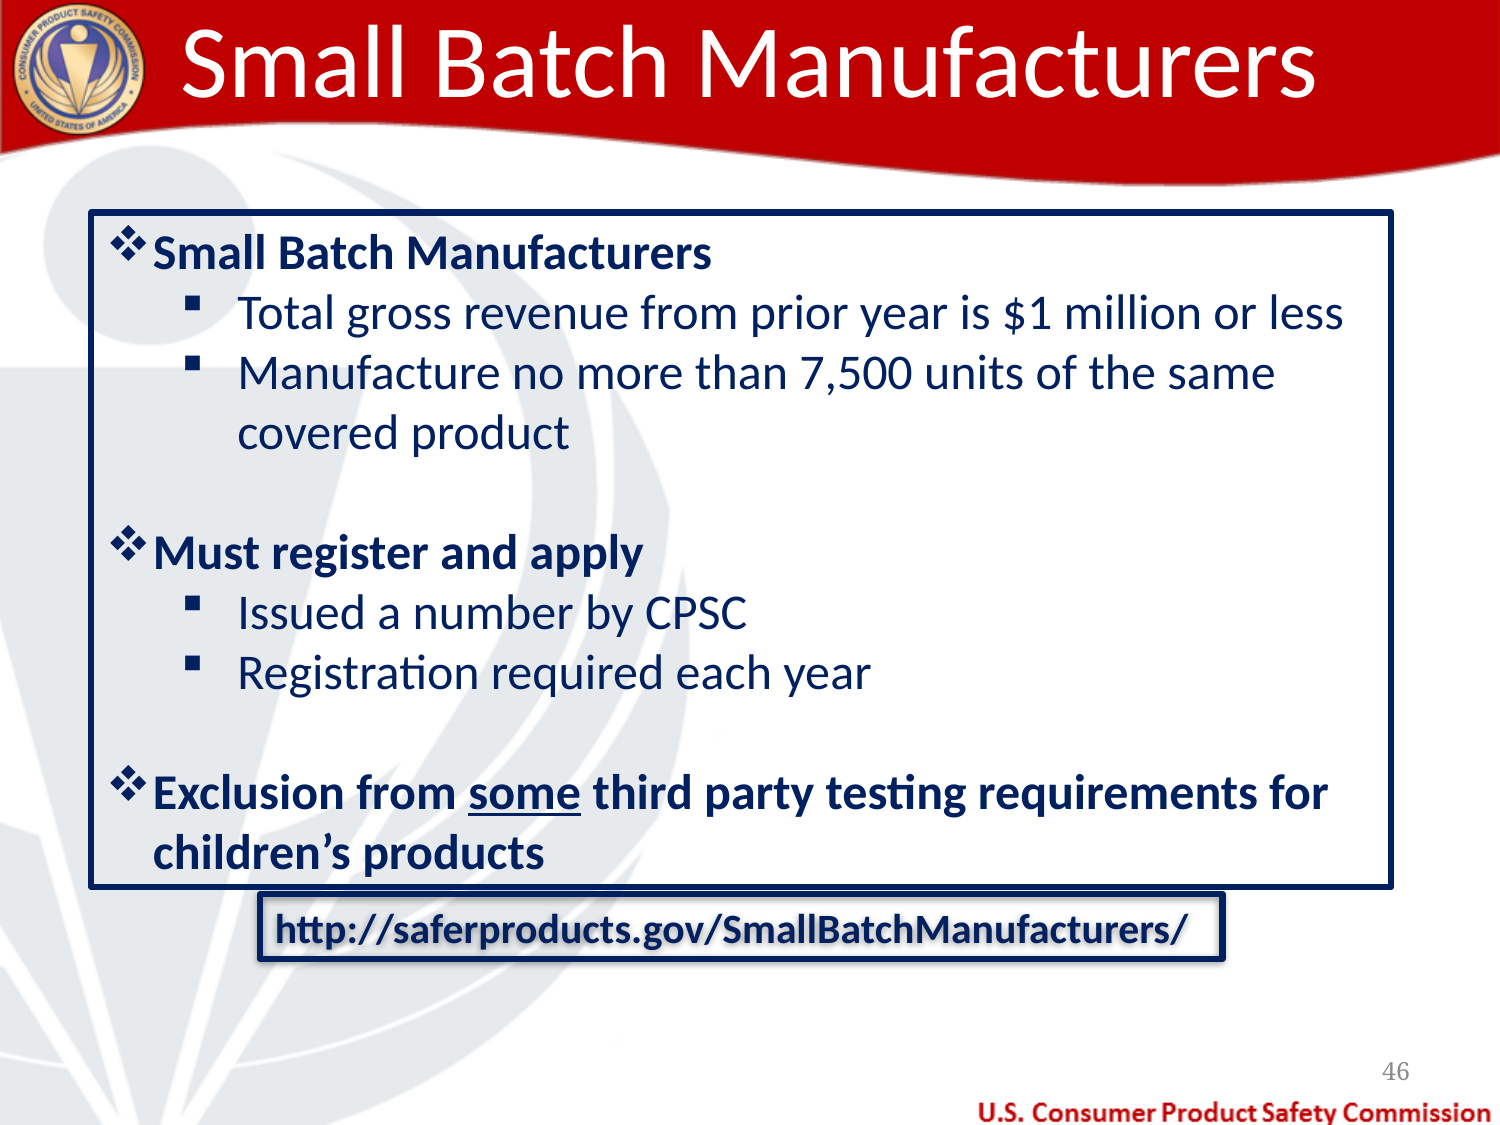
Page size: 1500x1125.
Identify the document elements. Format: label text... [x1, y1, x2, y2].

title Small Batch Manufacturers [75, 0, 1425, 150]
text_box Small Batch Manufacturers Total gross revenue from prior year is $1 million or less Manufacture no more than 7,500 units of the same covered product Must register and apply Issued a number by CPSC Registration required each year Exclusion from some third party testing requirements for children’s products [89, 210, 1393, 889]
slide_number 46 [1074, 1042, 1425, 1103]
text_box http://saferproducts.gov/SmallBatchManufacturers/ [257, 891, 1226, 962]
picture [0, 0, 1500, 1125]
